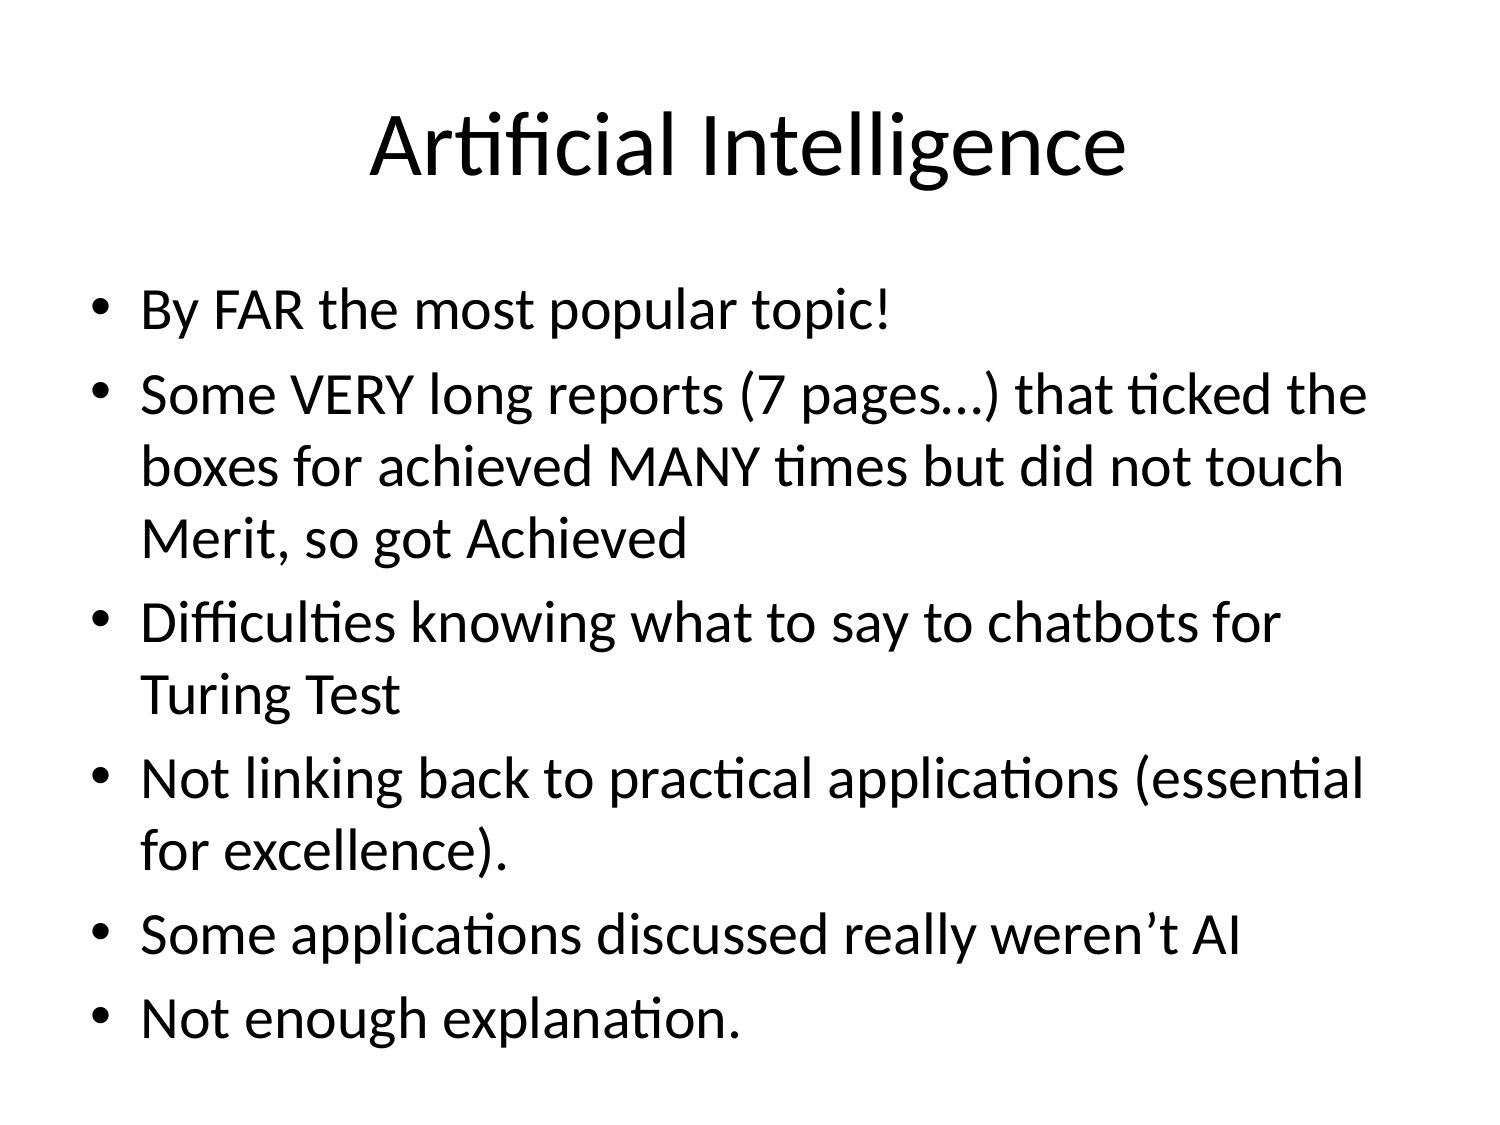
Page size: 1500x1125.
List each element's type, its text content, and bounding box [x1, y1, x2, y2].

list By FAR the most popular topic! Some VERY long reports (7 pages…) that ticked the boxes for achieved MANY times but did not touch Merit, so got Achieved Difficulties knowing what to say to chatbots for Turing Test Not linking back to practical applications (essential for excellence). Some applications discussed really weren’t AI Not enough explanation. [75, 262, 1425, 1063]
title Artificial Intelligence [75, 45, 1425, 233]
